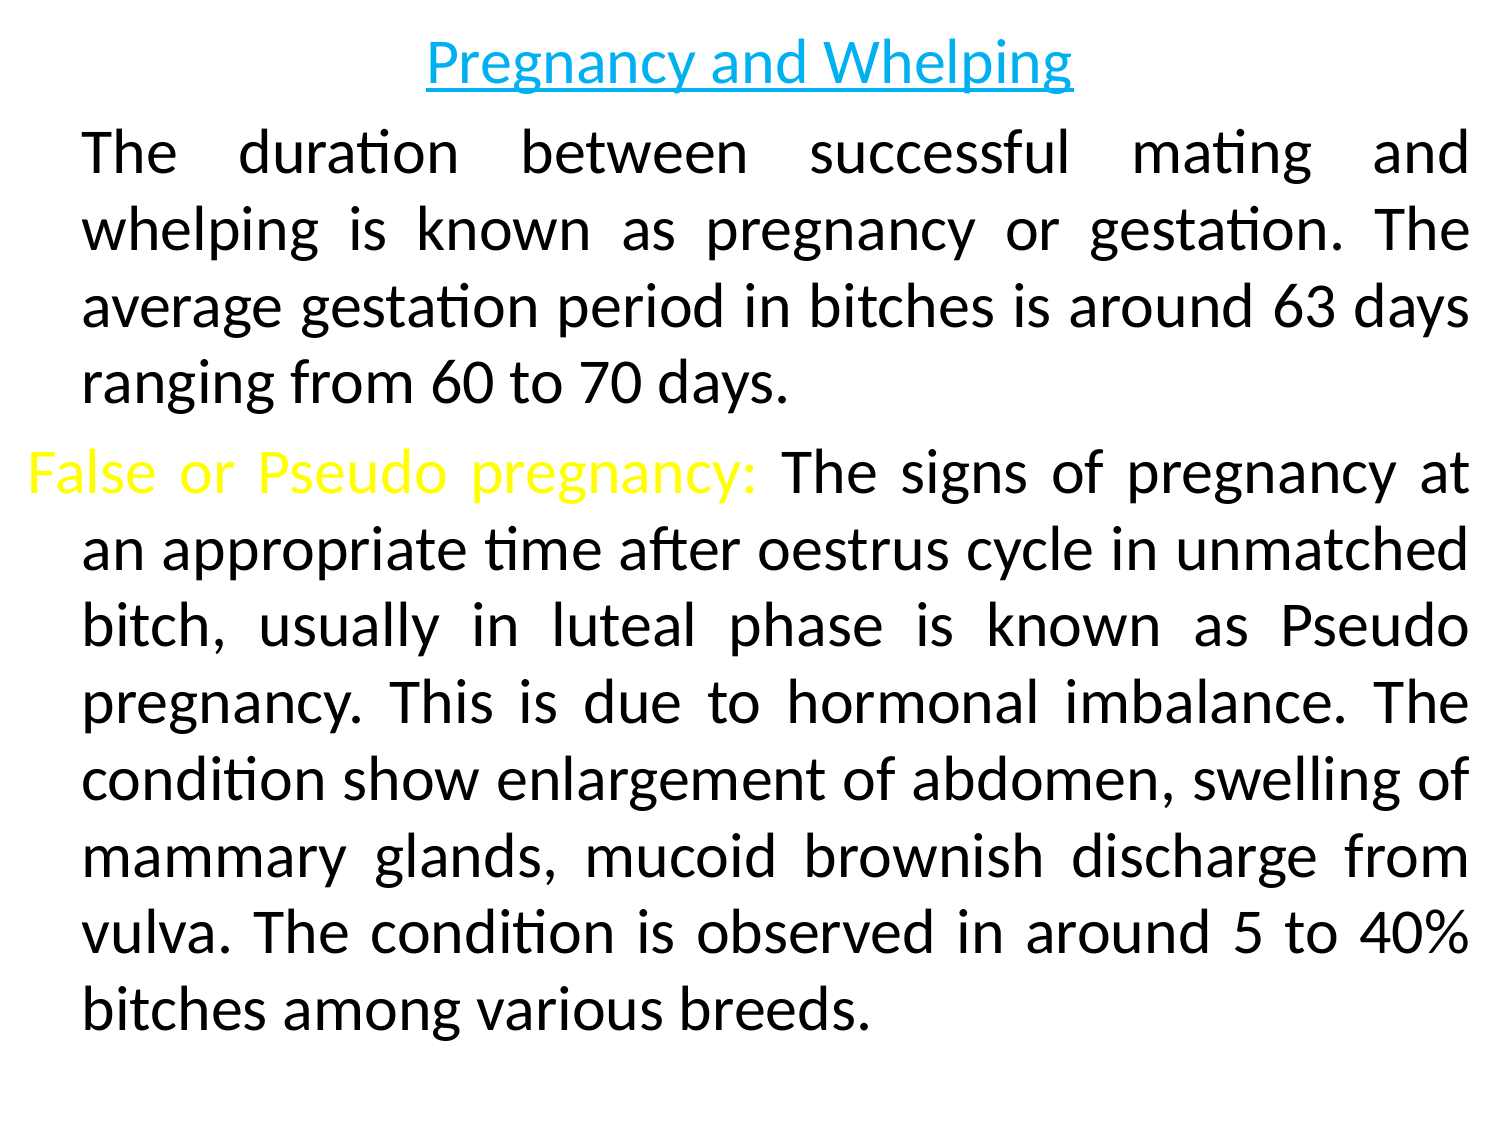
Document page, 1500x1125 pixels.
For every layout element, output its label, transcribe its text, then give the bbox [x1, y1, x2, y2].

list Pregnancy and Whelping The duration between successful mating and whelping is known as pregnancy or gestation. The average gestation period in bitches is around 63 days ranging from 60 to 70 days. False or Pseudo pregnancy: The signs of pregnancy at an appropriate time after oestrus cycle in unmatched bitch, usually in luteal phase is known as Pseudo pregnancy. This is due to hormonal imbalance. The condition show enlargement of abdomen, swelling of mammary glands, mucoid brownish discharge from vulva. The condition is observed in around 5 to 40% bitches among various breeds. [12, 12, 1488, 1113]
